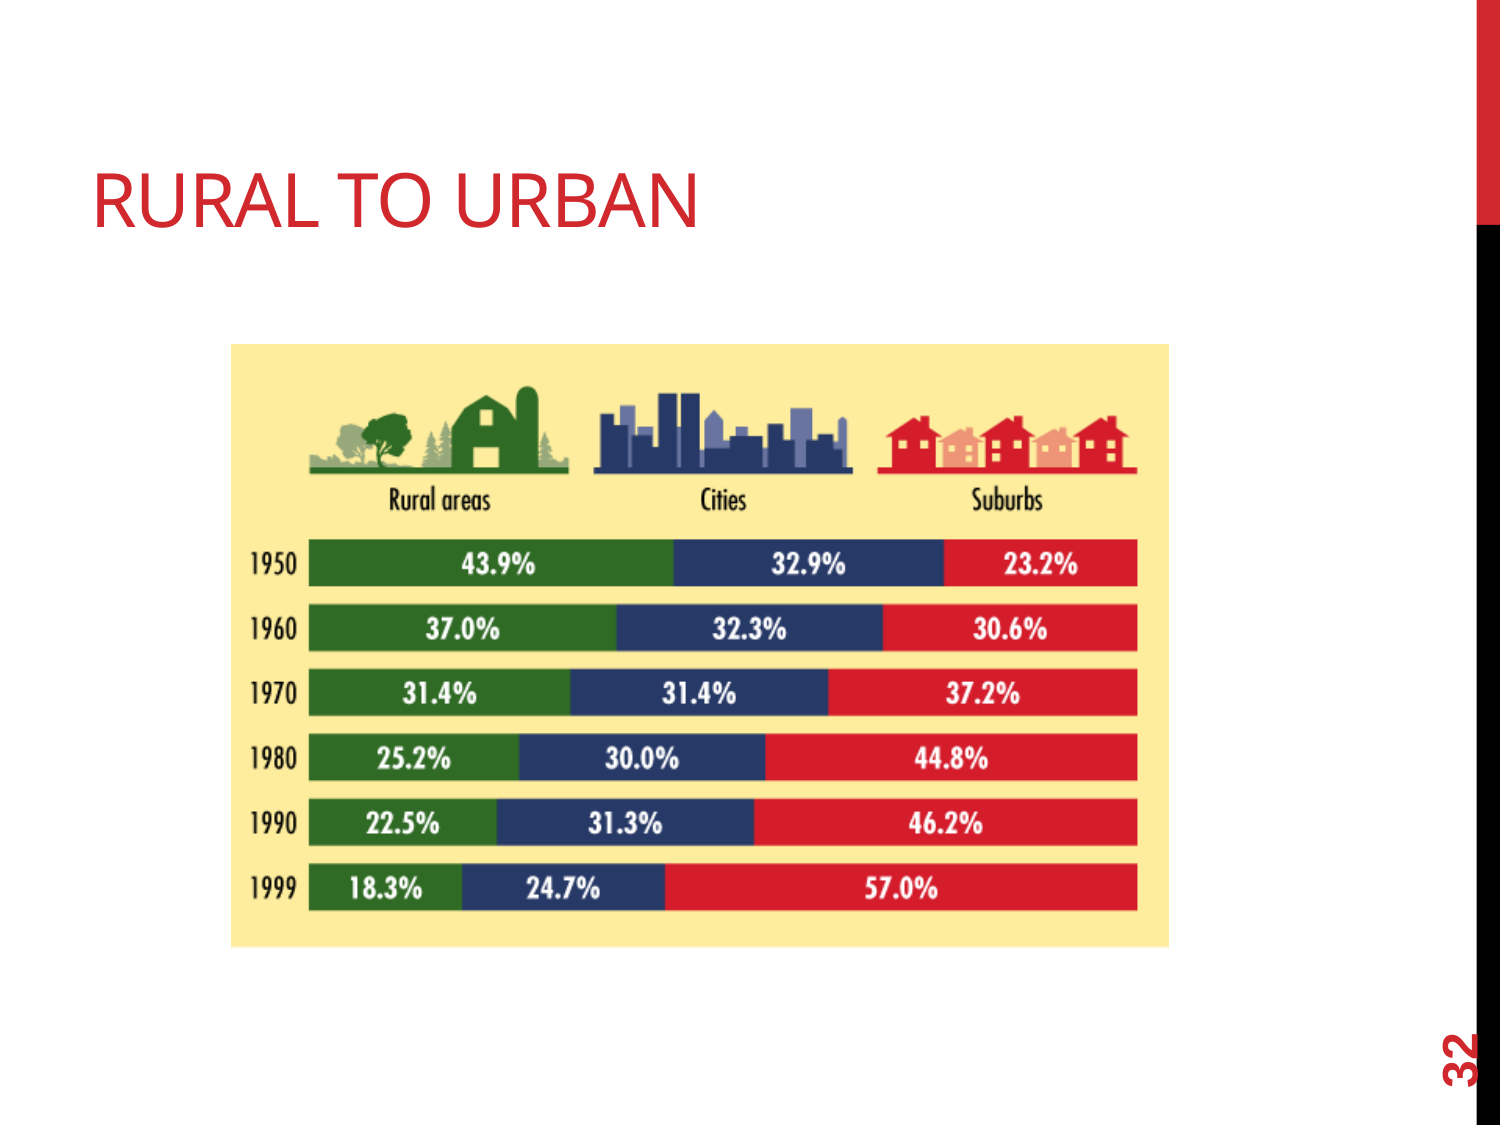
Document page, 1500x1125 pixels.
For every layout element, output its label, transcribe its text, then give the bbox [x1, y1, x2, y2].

slide_number 32 [1427, 887, 1488, 1104]
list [230, 344, 1170, 949]
title Rural to urban [75, 25, 1025, 250]
